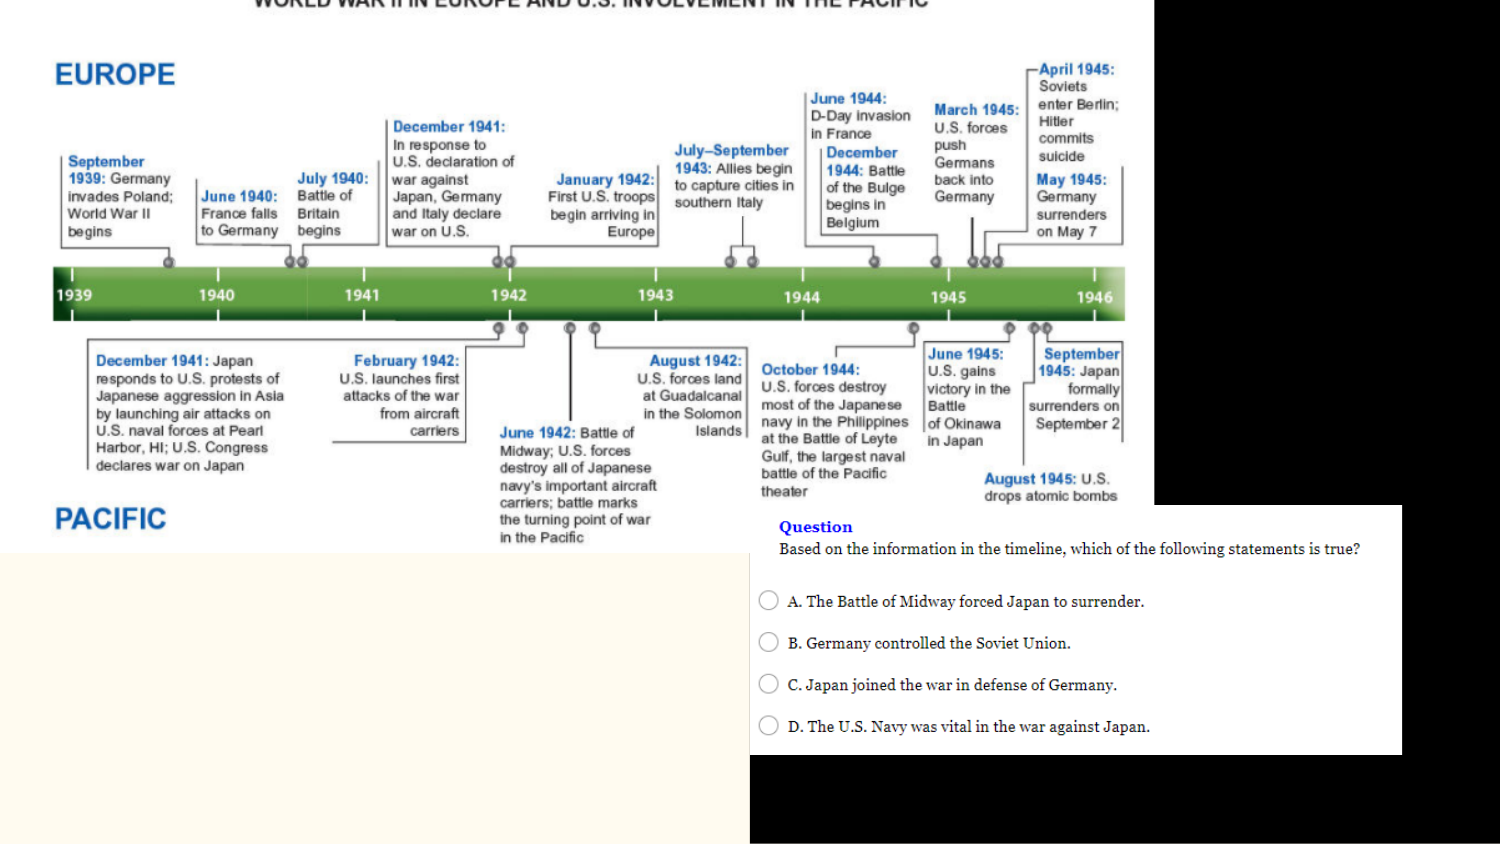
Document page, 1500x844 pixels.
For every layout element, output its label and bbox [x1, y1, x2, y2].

picture [0, 0, 1403, 755]
